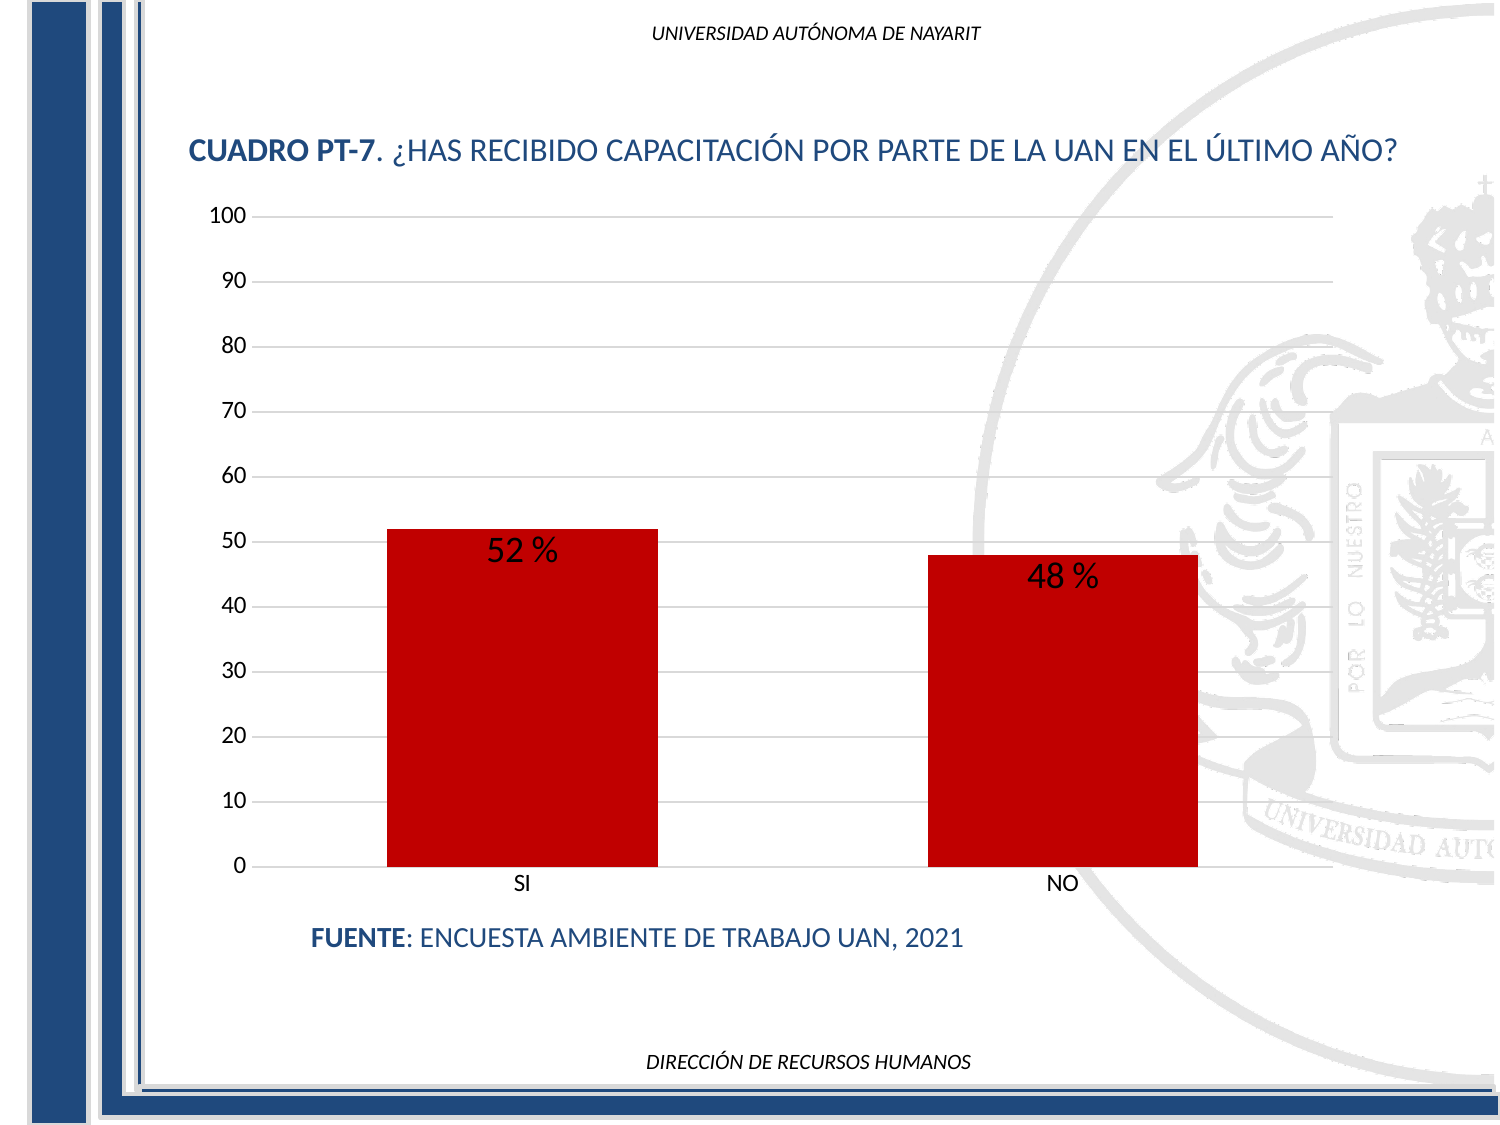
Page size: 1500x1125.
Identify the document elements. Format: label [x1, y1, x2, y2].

text_box [29, 0, 1500, 1125]
chart [184, 189, 1357, 913]
